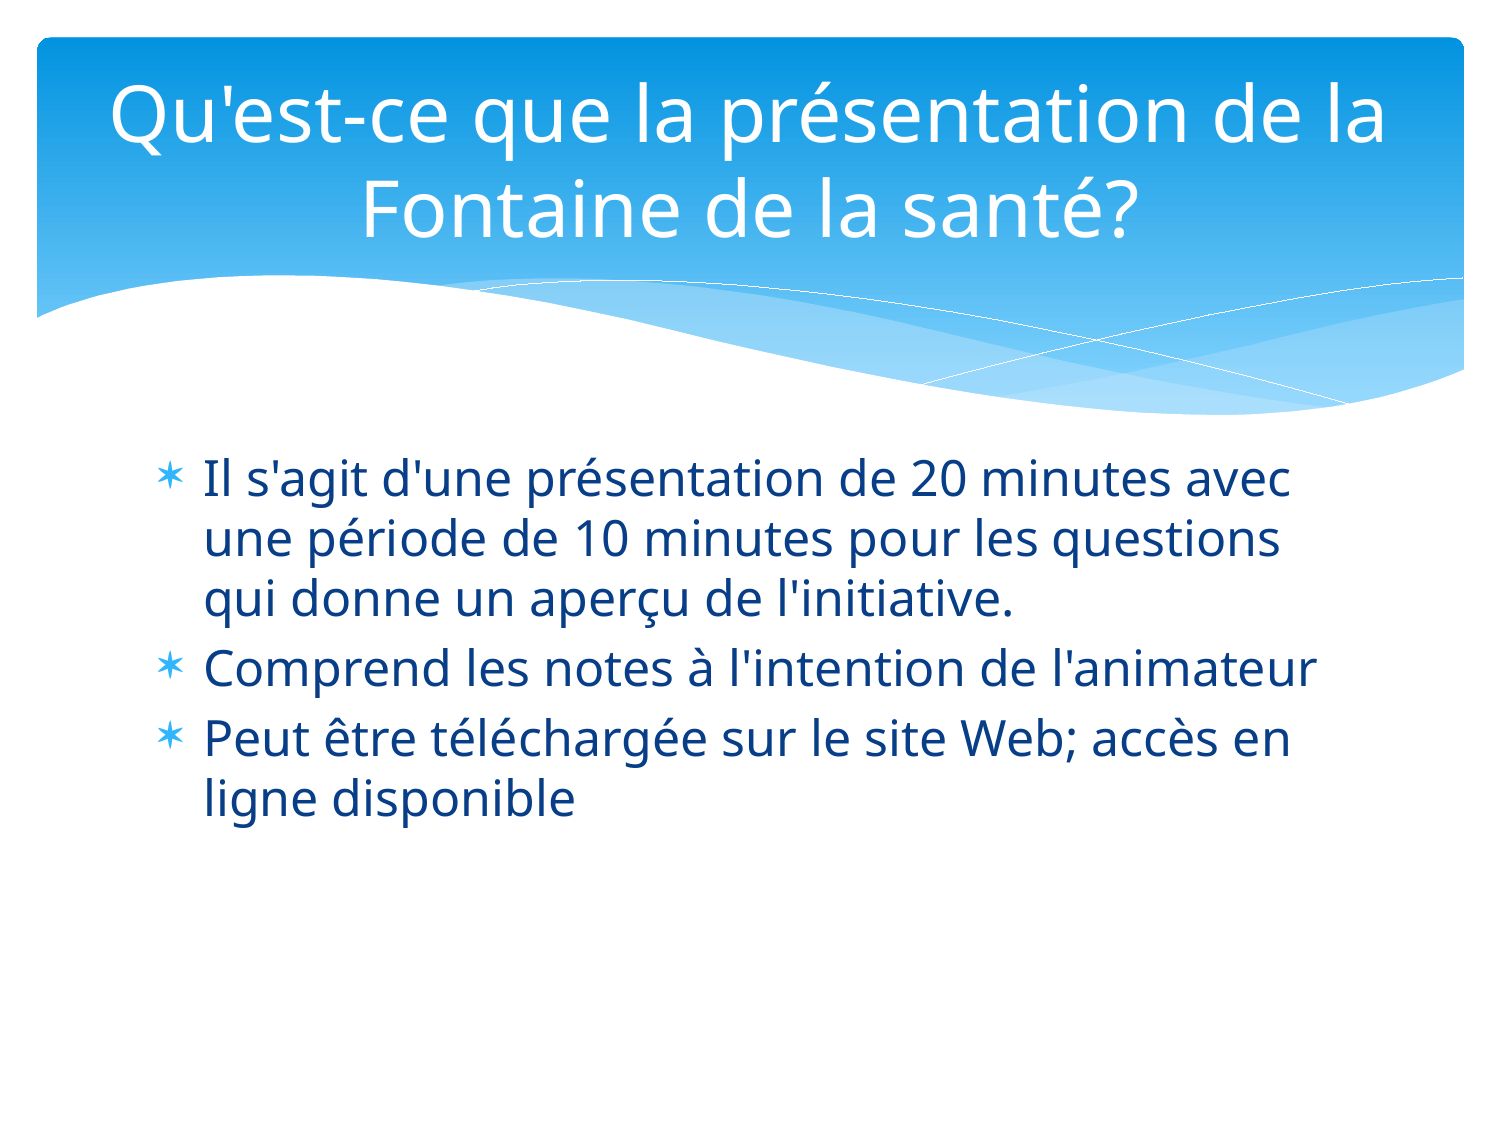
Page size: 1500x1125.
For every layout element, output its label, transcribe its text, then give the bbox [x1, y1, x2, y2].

list Il s'agit d'une présentation de 20 minutes avec une période de 10 minutes pour les questions qui donne un aperçu de l'initiative. Comprend les notes à l'intention de l'animateur Peut être téléchargée sur le site Web; accès en ligne disponible [143, 438, 1359, 1005]
title Qu'est-ce que la présentation de la Fontaine de la santé? [75, 55, 1425, 261]
